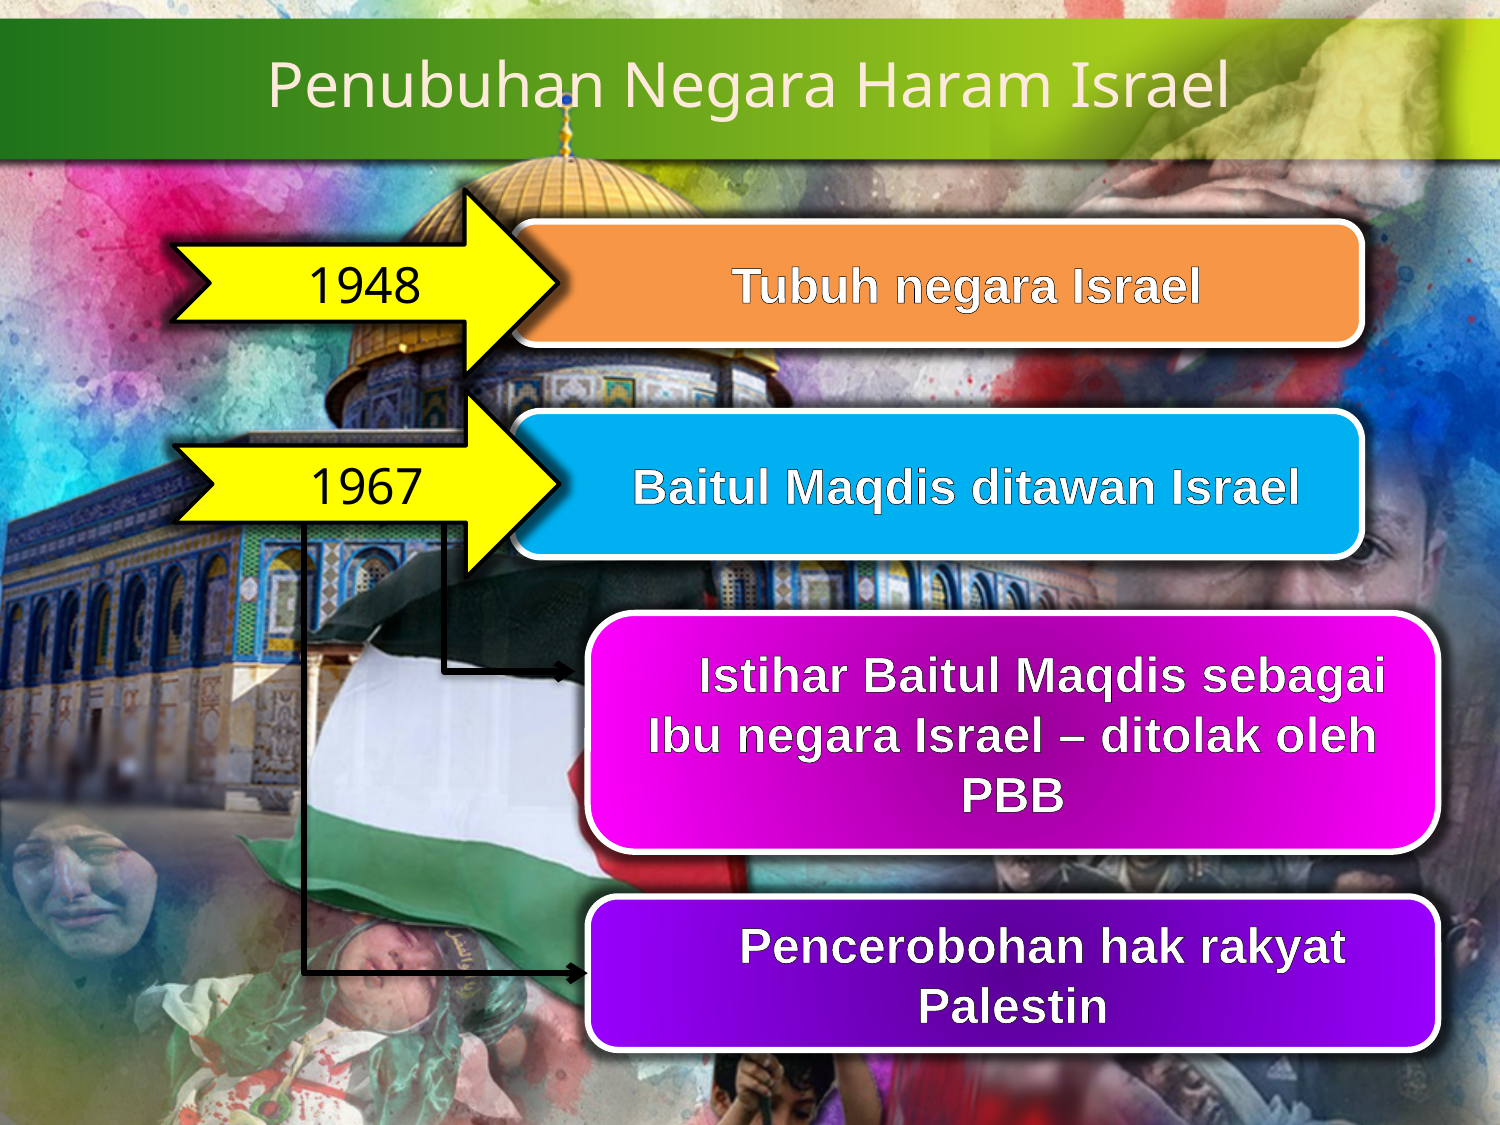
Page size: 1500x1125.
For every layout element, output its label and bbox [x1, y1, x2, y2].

picture [0, 0, 1500, 1125]
text_box [312, 506, 576, 601]
text_box [217, 603, 683, 879]
